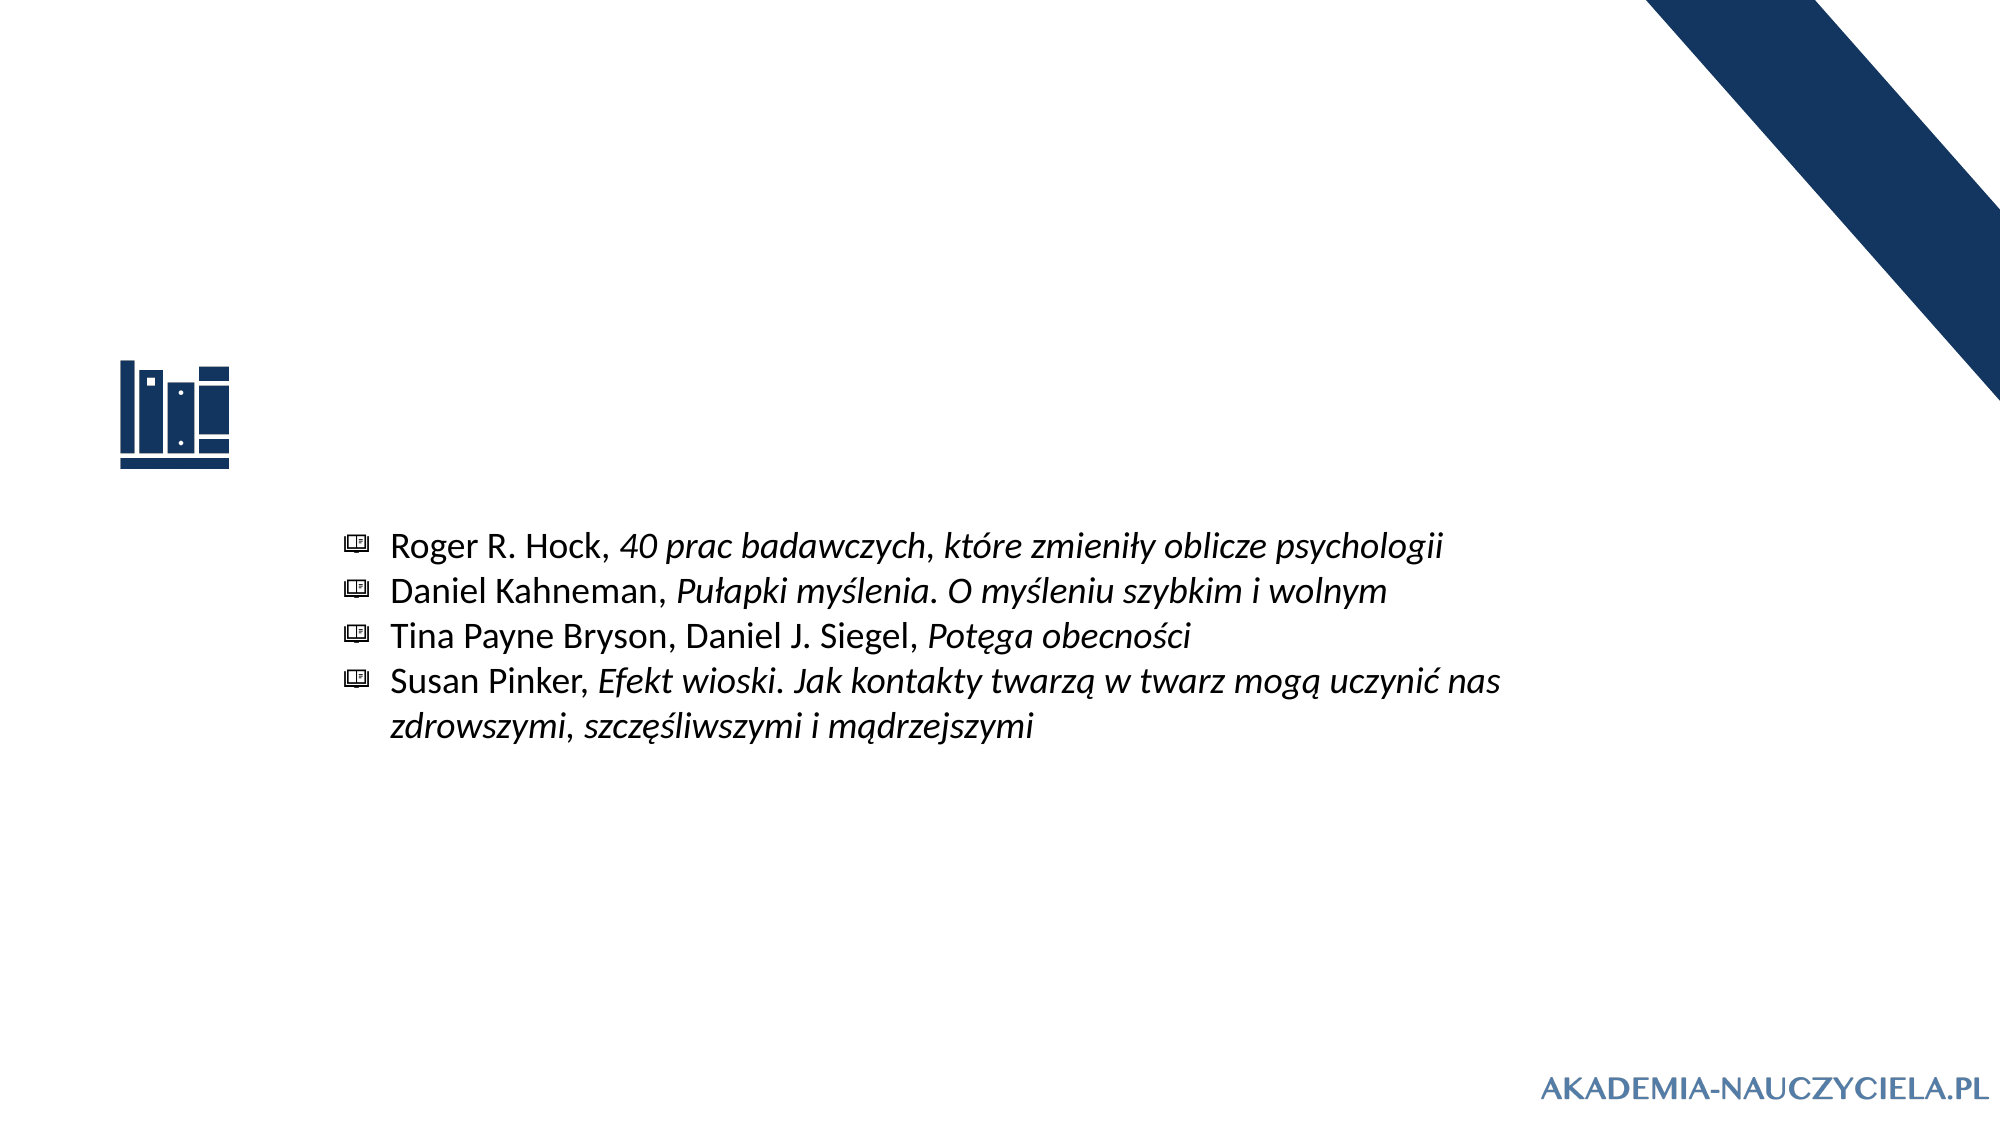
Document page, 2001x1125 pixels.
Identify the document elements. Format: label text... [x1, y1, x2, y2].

picture [343, 620, 370, 647]
text_box Roger R. Hock, 40 prac badawczych, które zmieniły oblicze psychologii Daniel Kahneman, Pułapki myślenia. O myśleniu szybkim i wolnym Tina Payne Bryson, Daniel J. Siegel, Potęga obecności Susan Pinker, Efekt wioski. Jak kontakty twarzą w twarz mogą uczynić nas zdrowszymi, szczęśliwszymi i mądrzejszymi [328, 513, 1671, 754]
picture [99, 339, 250, 490]
text_box [1645, 0, 2000, 401]
picture [1531, 1059, 2000, 1113]
picture [343, 530, 370, 557]
picture [343, 575, 370, 602]
picture [343, 665, 370, 692]
